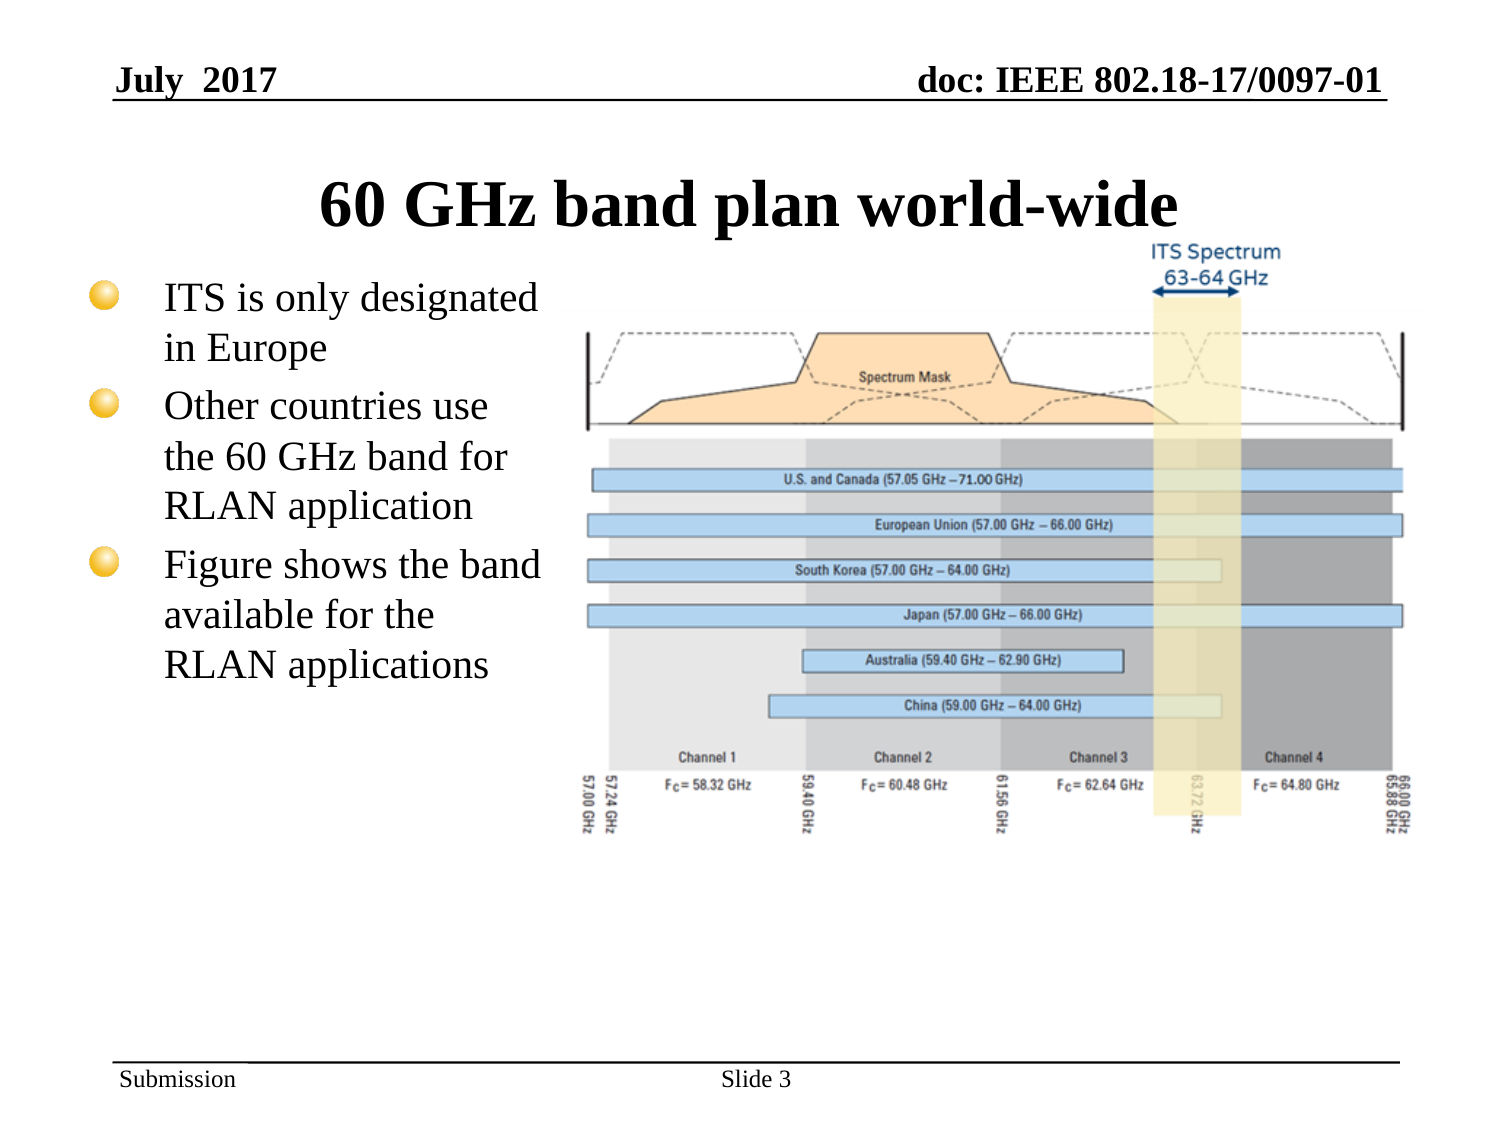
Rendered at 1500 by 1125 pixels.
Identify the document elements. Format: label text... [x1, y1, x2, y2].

picture [89, 280, 119, 310]
picture [89, 546, 119, 577]
text_box ITS is only designated in Europe Other countries use the 60 GHz band for RLAN application Figure shows the band available for the RLAN applications [75, 262, 562, 954]
picture [560, 232, 1426, 841]
slide_number 3 [712, 1062, 800, 1093]
title 60 GHz band plan world-wide [112, 112, 1388, 262]
picture [89, 388, 119, 418]
